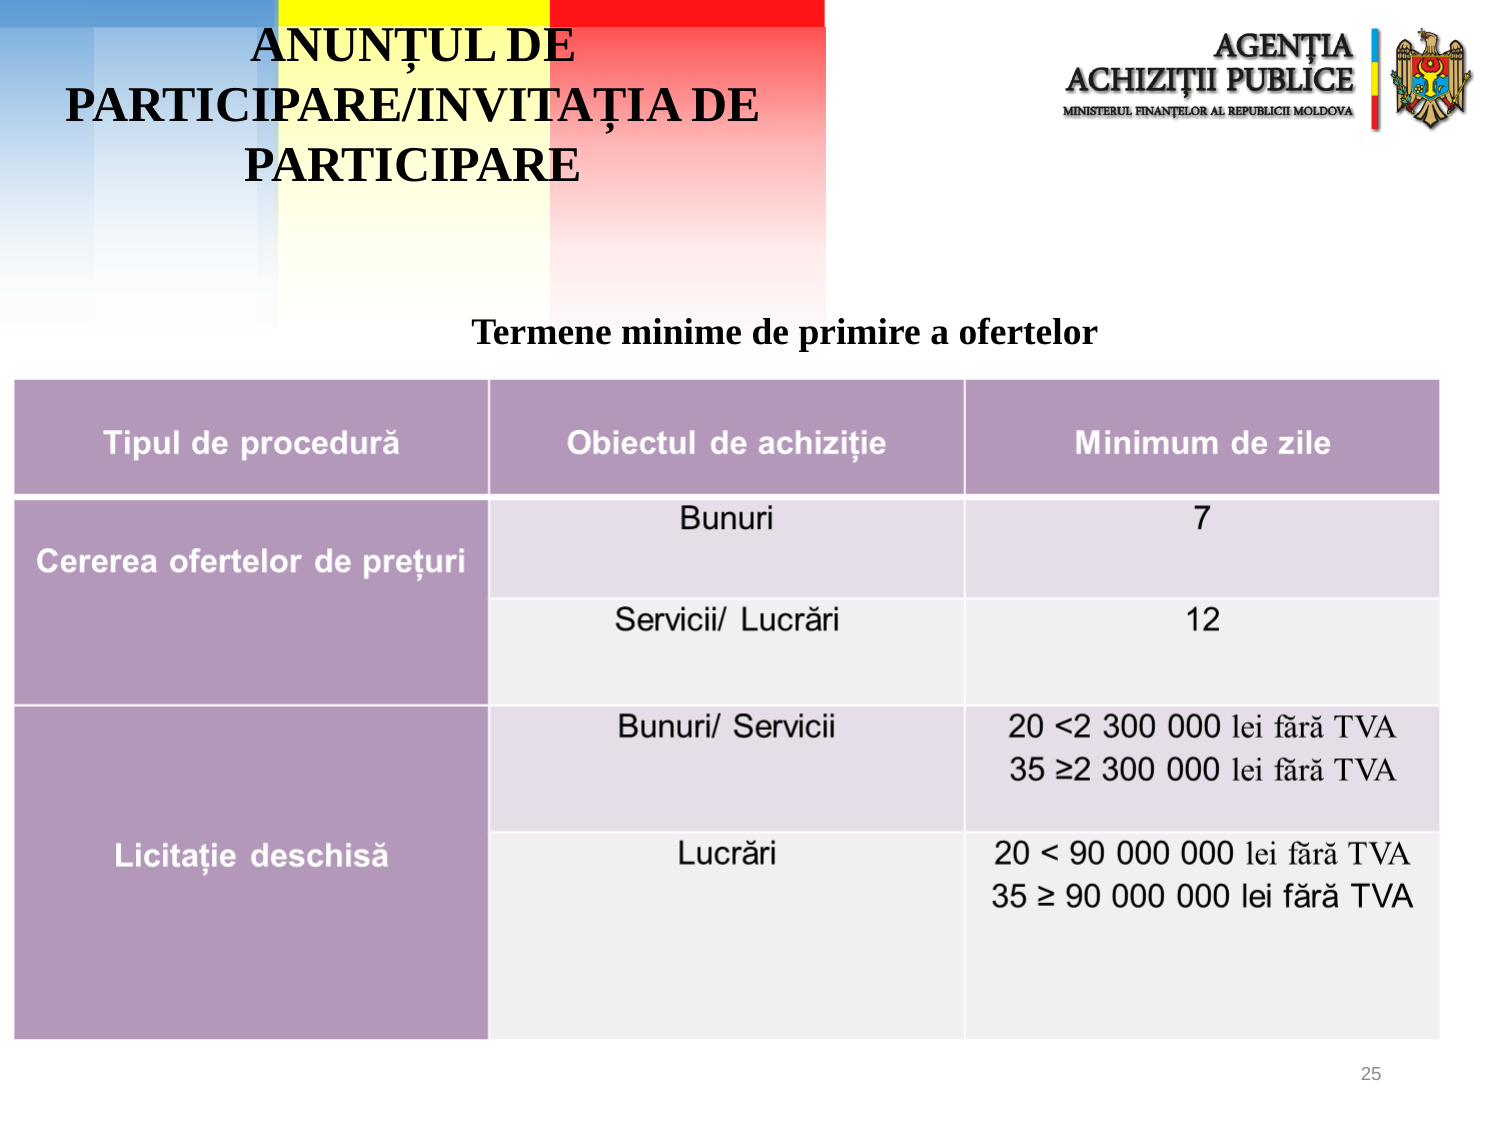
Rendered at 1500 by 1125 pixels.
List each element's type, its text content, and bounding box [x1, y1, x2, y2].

text_box Termene minime de primire a ofertelor [110, 299, 1461, 360]
picture [550, 27, 826, 299]
picture [12, 377, 1445, 1043]
text_box ANUNȚUL DE PARTICIPARE/INVITAȚIA DE PARTICIPARE [41, 4, 786, 260]
slide_number 25 [1059, 1043, 1397, 1103]
picture [1062, 27, 1475, 133]
